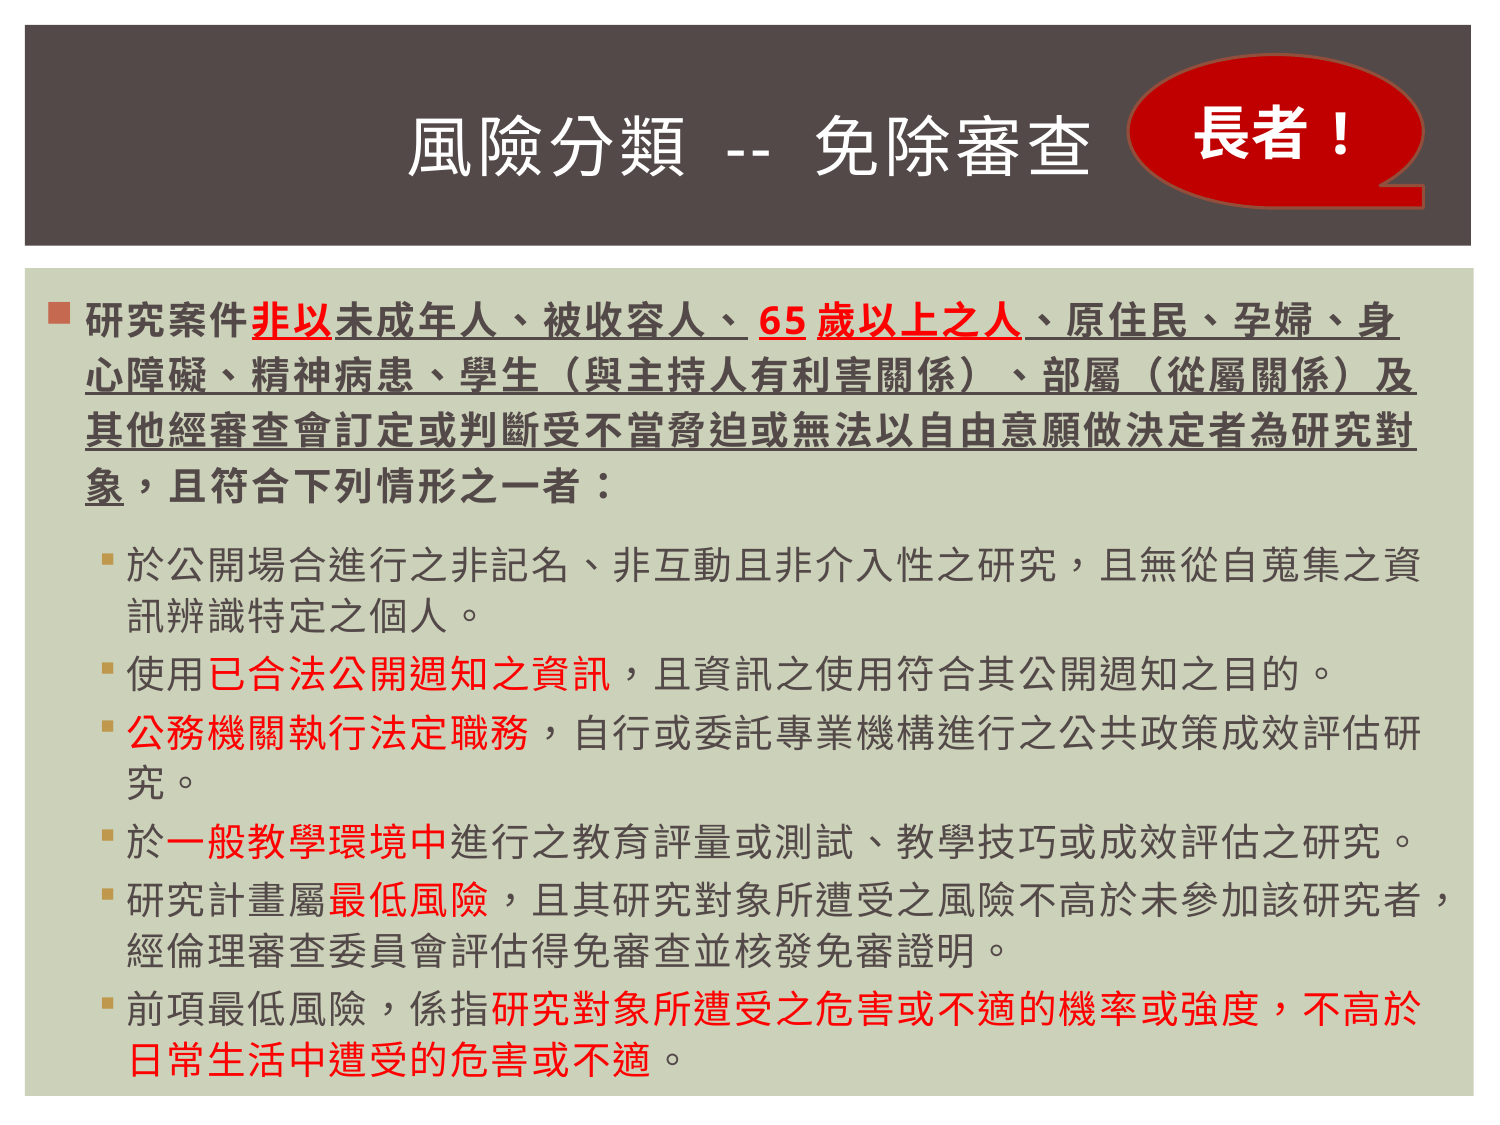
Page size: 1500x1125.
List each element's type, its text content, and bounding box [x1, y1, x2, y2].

list 研究案件非以未成年人、被收容人、65歲以上之人、原住民、孕婦、身心障礙、精神病患、學生（與主持人有利害關係）、部屬（從屬關係）及其他經審查會訂定或判斷受不當脅迫或無法以自由意願做決定者為研究對象，且符合下列情形之一者： 於公開場合進行之非記名、非互動且非介入性之研究，且無從自蒐集之資訊辨識特定之個人。 使用已合法公開週知之資訊，且資訊之使用符合其公開週知之目的。 公務機關執行法定職務，自行或委託專業機構進行之公共政策成效評估研究。 於一般教學環境中進行之教育評量或測試、教學技巧或成效評估之研究。 研究計畫屬最低風險，且其研究對象所遭受之風險不高於未參加該研究者，經倫理審查委員會評估得免審查並核發免審證明。 前項最低風險，係指研究對象所遭受之危害或不適的機率或強度，不高於日常生活中遭受的危害或不適。 [29, 278, 1445, 1094]
text_box 長者! [1126, 52, 1425, 210]
title 風險分類 -- 免除審查 [62, 58, 1438, 232]
